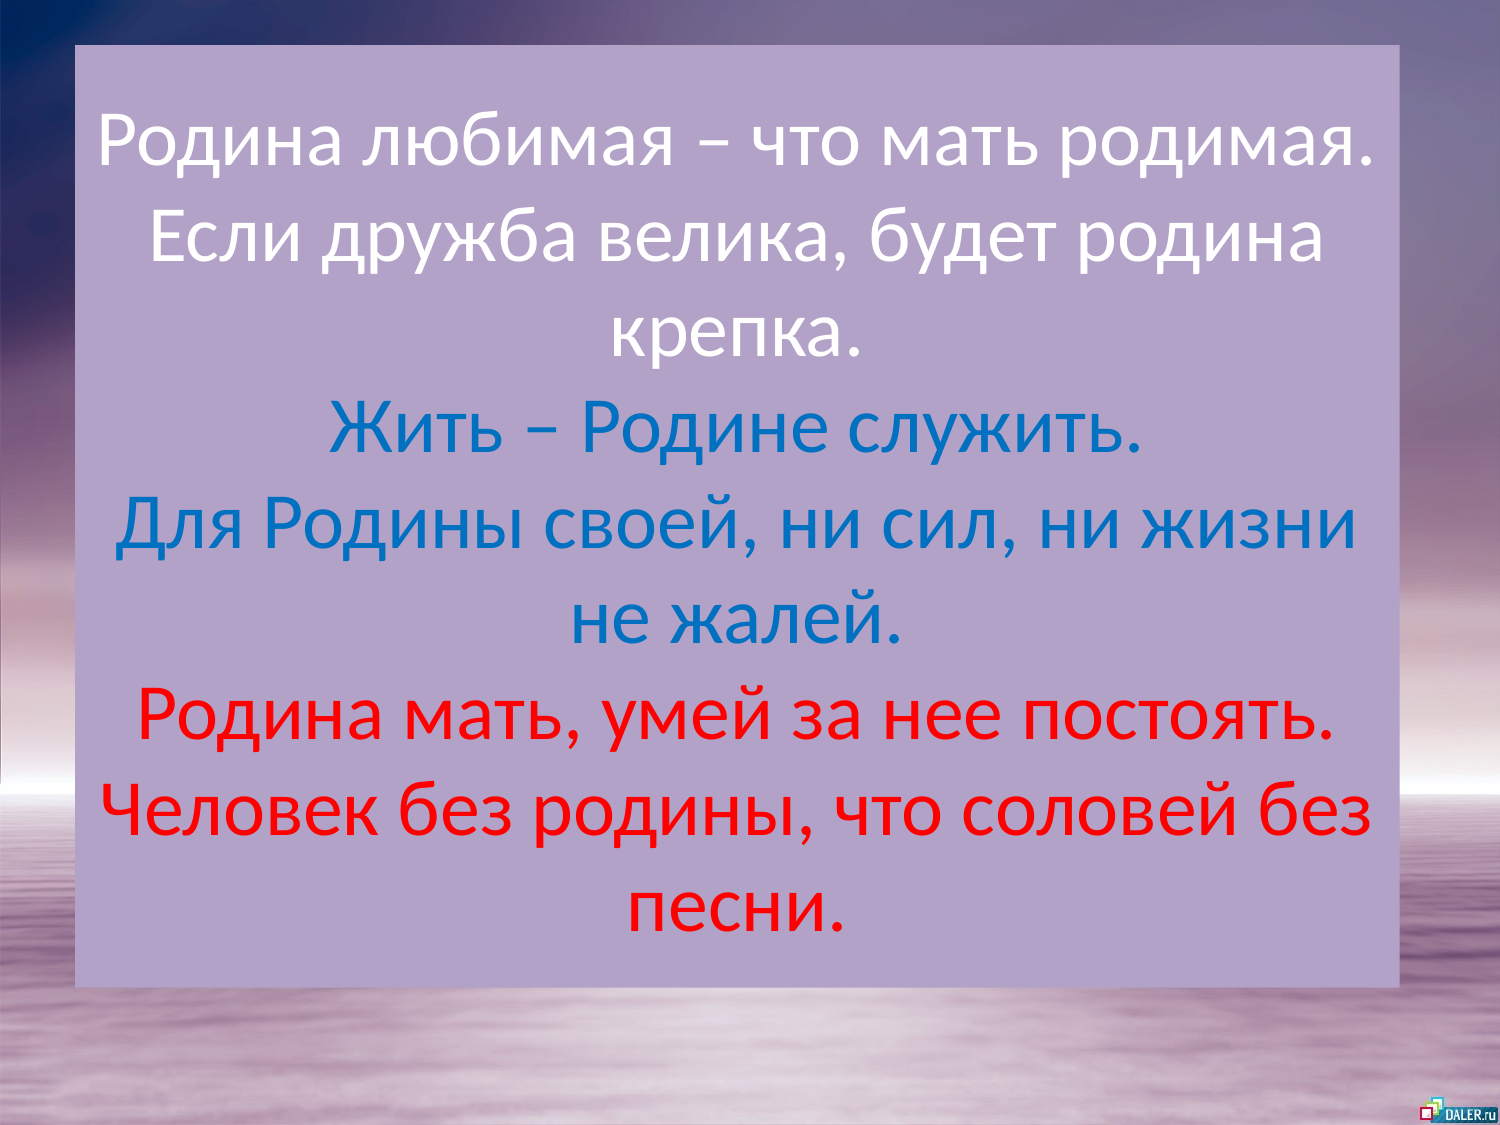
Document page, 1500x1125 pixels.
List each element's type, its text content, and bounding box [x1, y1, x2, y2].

picture [0, 0, 1500, 1125]
title Родина любимая – что мать родимая. Если дружба велика, будет родина крепка. Жить – Родине служить. Для Родины своей, ни сил, ни жизни не жалей. Родина мать, умей за нее постоять. Человек без родины, что соловей без песни. [75, 45, 1400, 988]
